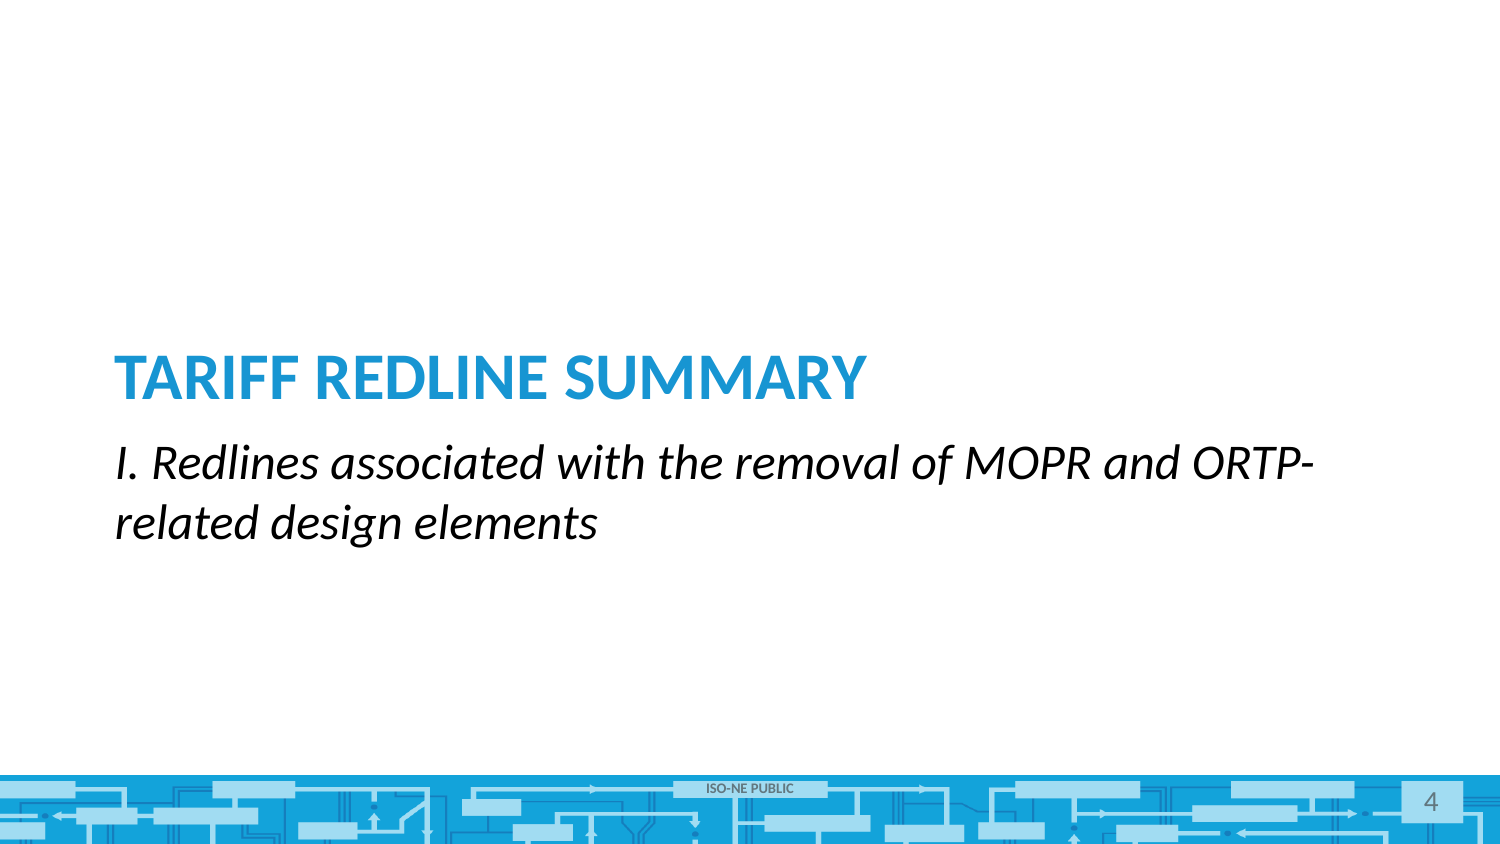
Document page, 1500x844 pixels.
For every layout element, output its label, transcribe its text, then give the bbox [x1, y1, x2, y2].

picture [0, 773, 1500, 844]
list I. Redlines associated with the removal of MOPR and ORTP-related design elements [99, 421, 1375, 607]
title Tariff redline Summary [99, 253, 1375, 421]
slide_number 4 [1400, 783, 1463, 816]
